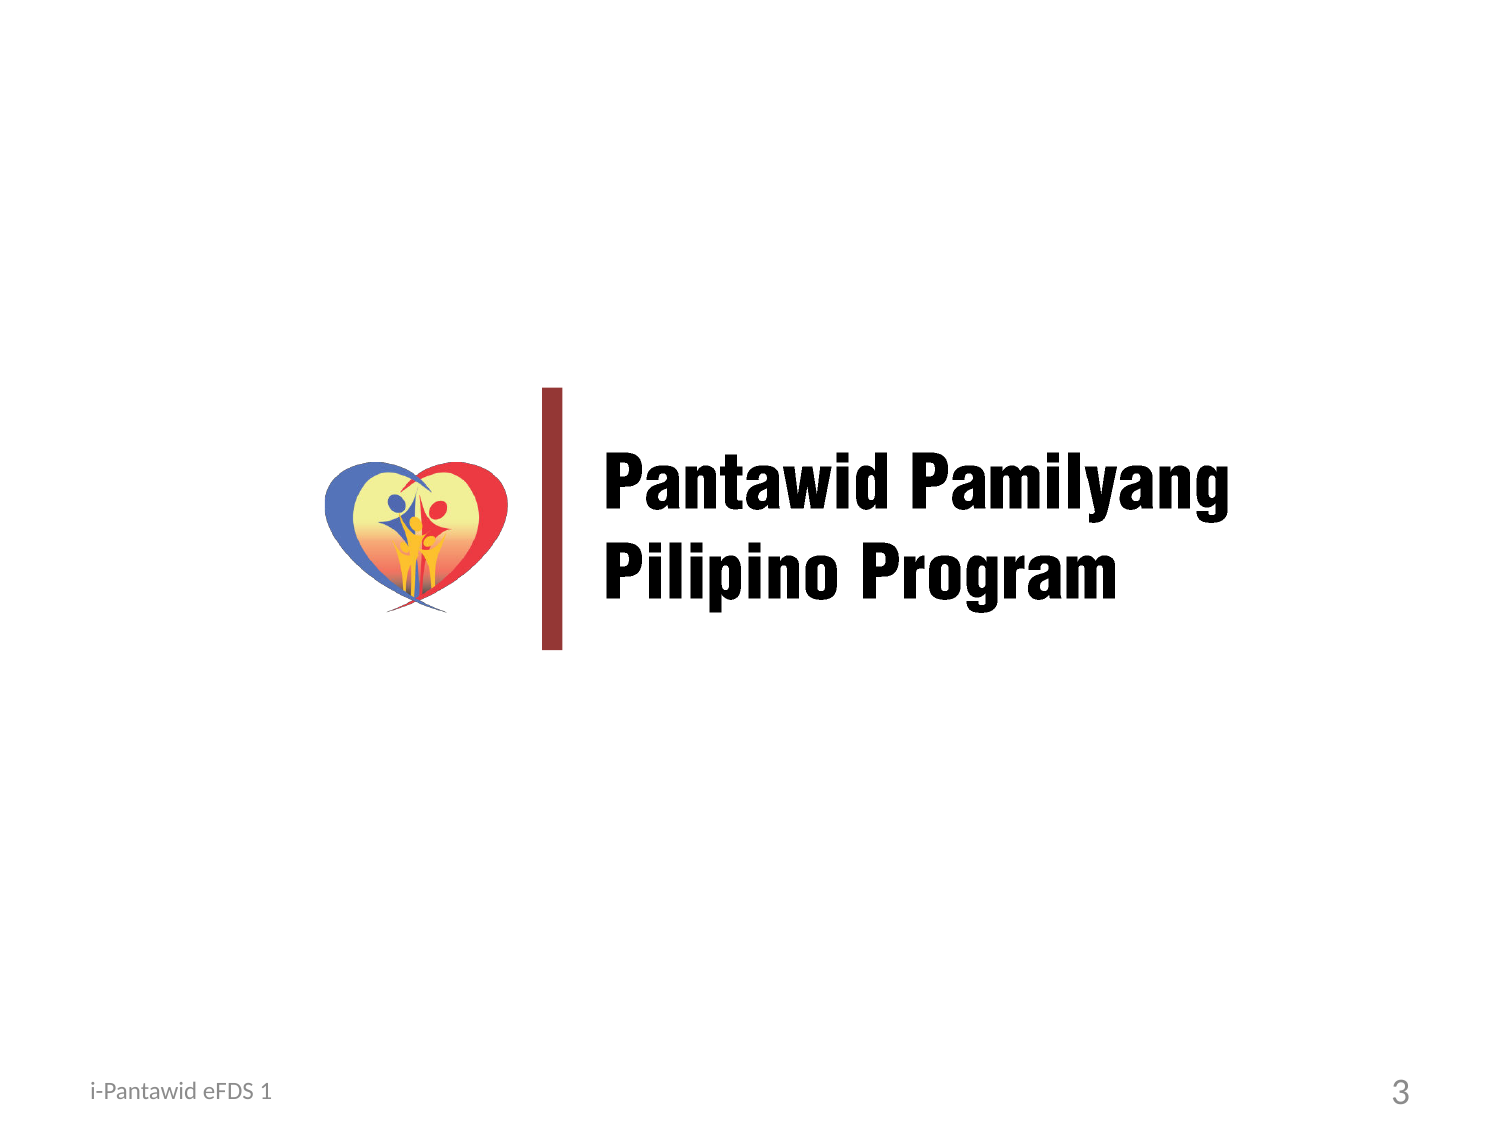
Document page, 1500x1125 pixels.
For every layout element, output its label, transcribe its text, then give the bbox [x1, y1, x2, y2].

text_box [602, 523, 1150, 617]
slide_number i-Pantawid eFDS 1 [75, 1059, 425, 1120]
text_box [602, 433, 908, 523]
text_box [324, 462, 508, 615]
text_box [542, 387, 563, 651]
text_box [908, 433, 1266, 527]
slide_number 3 [1037, 1059, 1425, 1120]
